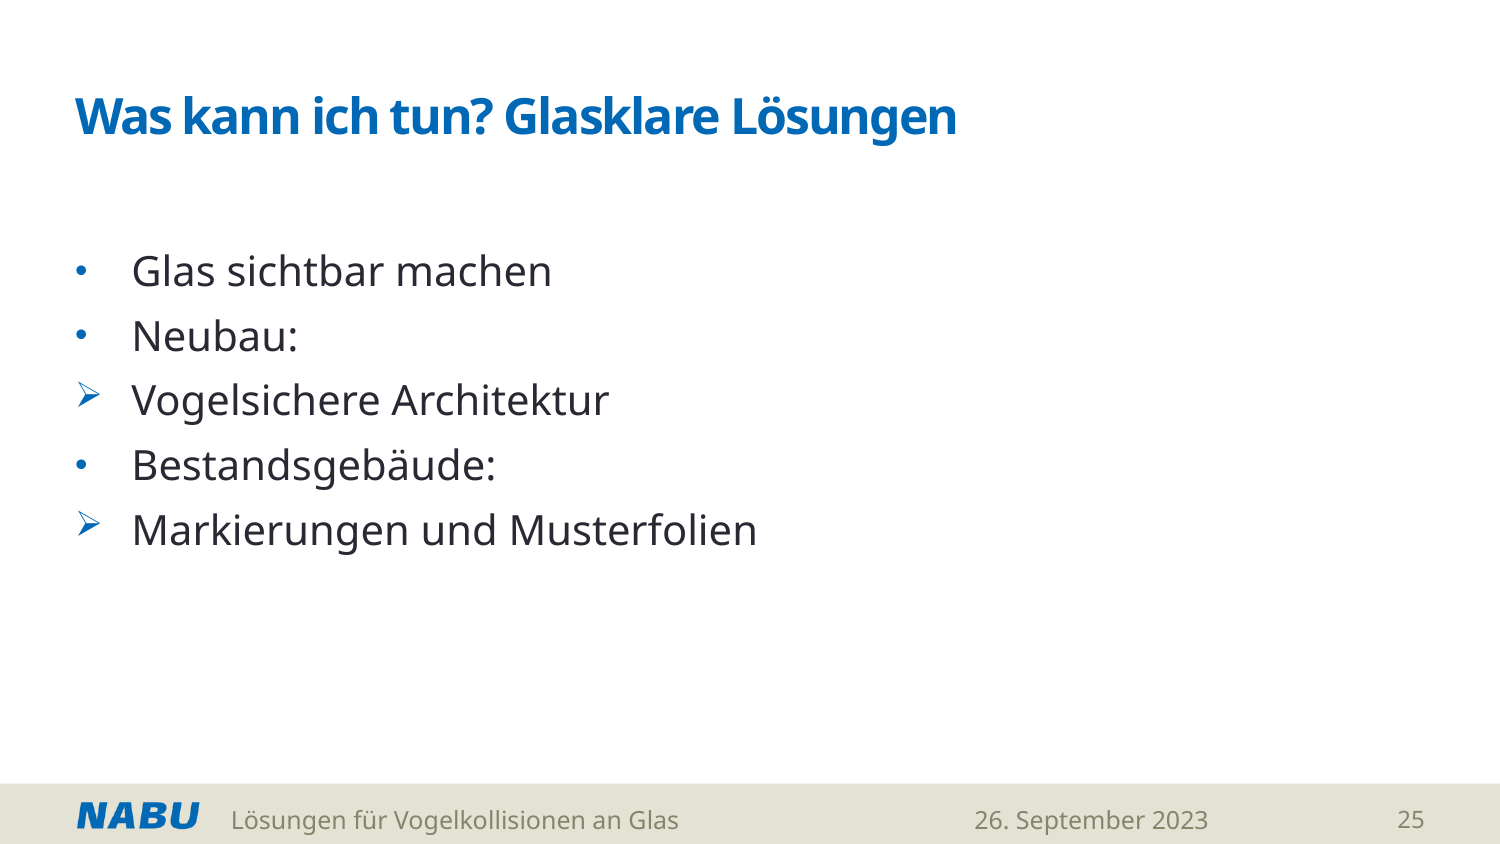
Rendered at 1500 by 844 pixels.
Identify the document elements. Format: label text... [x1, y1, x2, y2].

picture [75, 800, 201, 830]
text_box Glas sichtbar machen Neubau: Vogelsichere Architektur Bestandsgebäude: Markierungen und Musterfolien [75, 244, 1447, 741]
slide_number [974, 804, 1329, 835]
slide_number 25 [1340, 804, 1425, 835]
footer Lösungen für Vogelkollisionen an Glas [230, 804, 953, 835]
title Was kann ich tun? Glasklare Lösungen [75, 18, 1425, 146]
